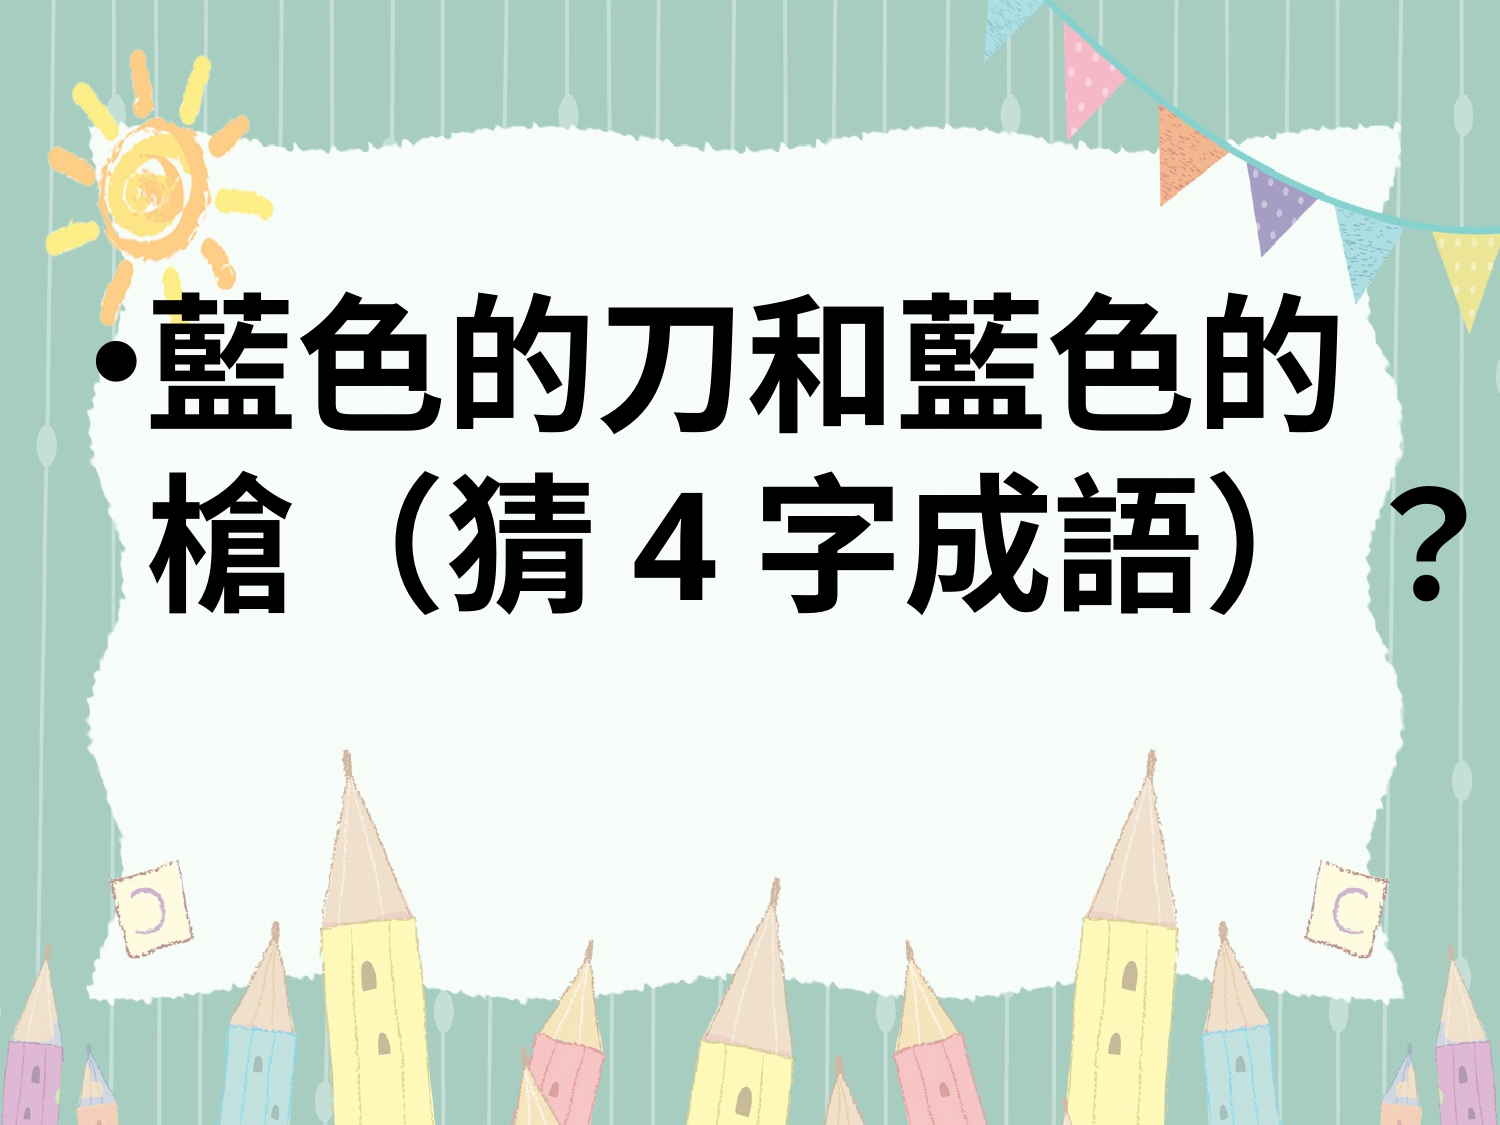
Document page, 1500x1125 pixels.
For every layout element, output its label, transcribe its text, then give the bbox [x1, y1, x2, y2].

list 藍色的刀和藍色的槍（猜4字成語）？ [75, 262, 1425, 1005]
